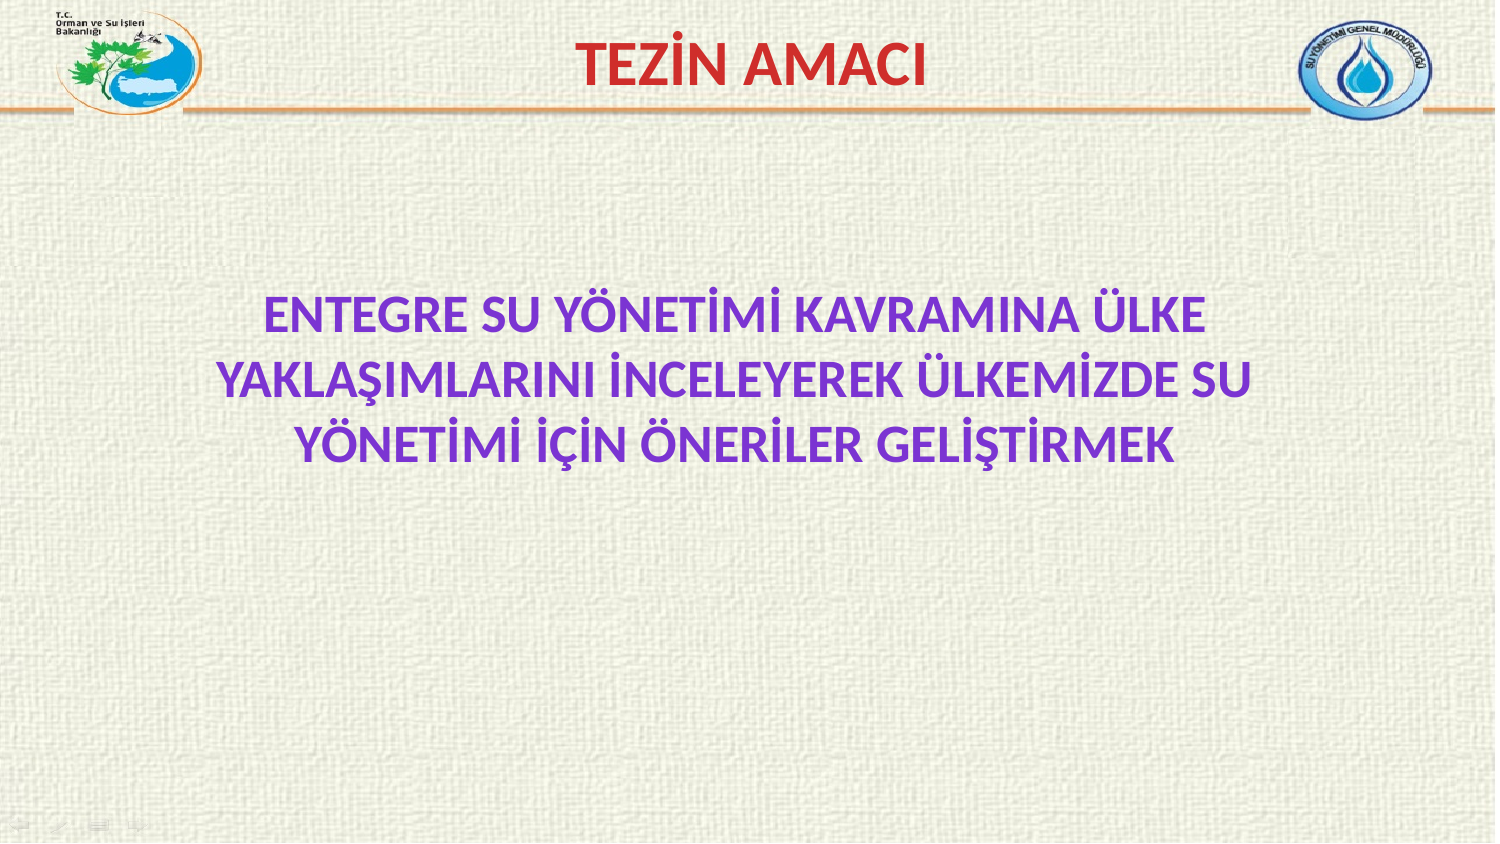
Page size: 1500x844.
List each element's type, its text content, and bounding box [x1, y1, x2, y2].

text_box Entegre Su Yönetİmİ kavramIna ülke yaklaşImlarInI İnceleyerek ülkemİzde su yönetİmİ İçİn önerİler gelİştİrmek [186, 271, 1285, 481]
title TEZİN AMACI [76, 0, 1427, 120]
picture [0, 0, 1500, 844]
